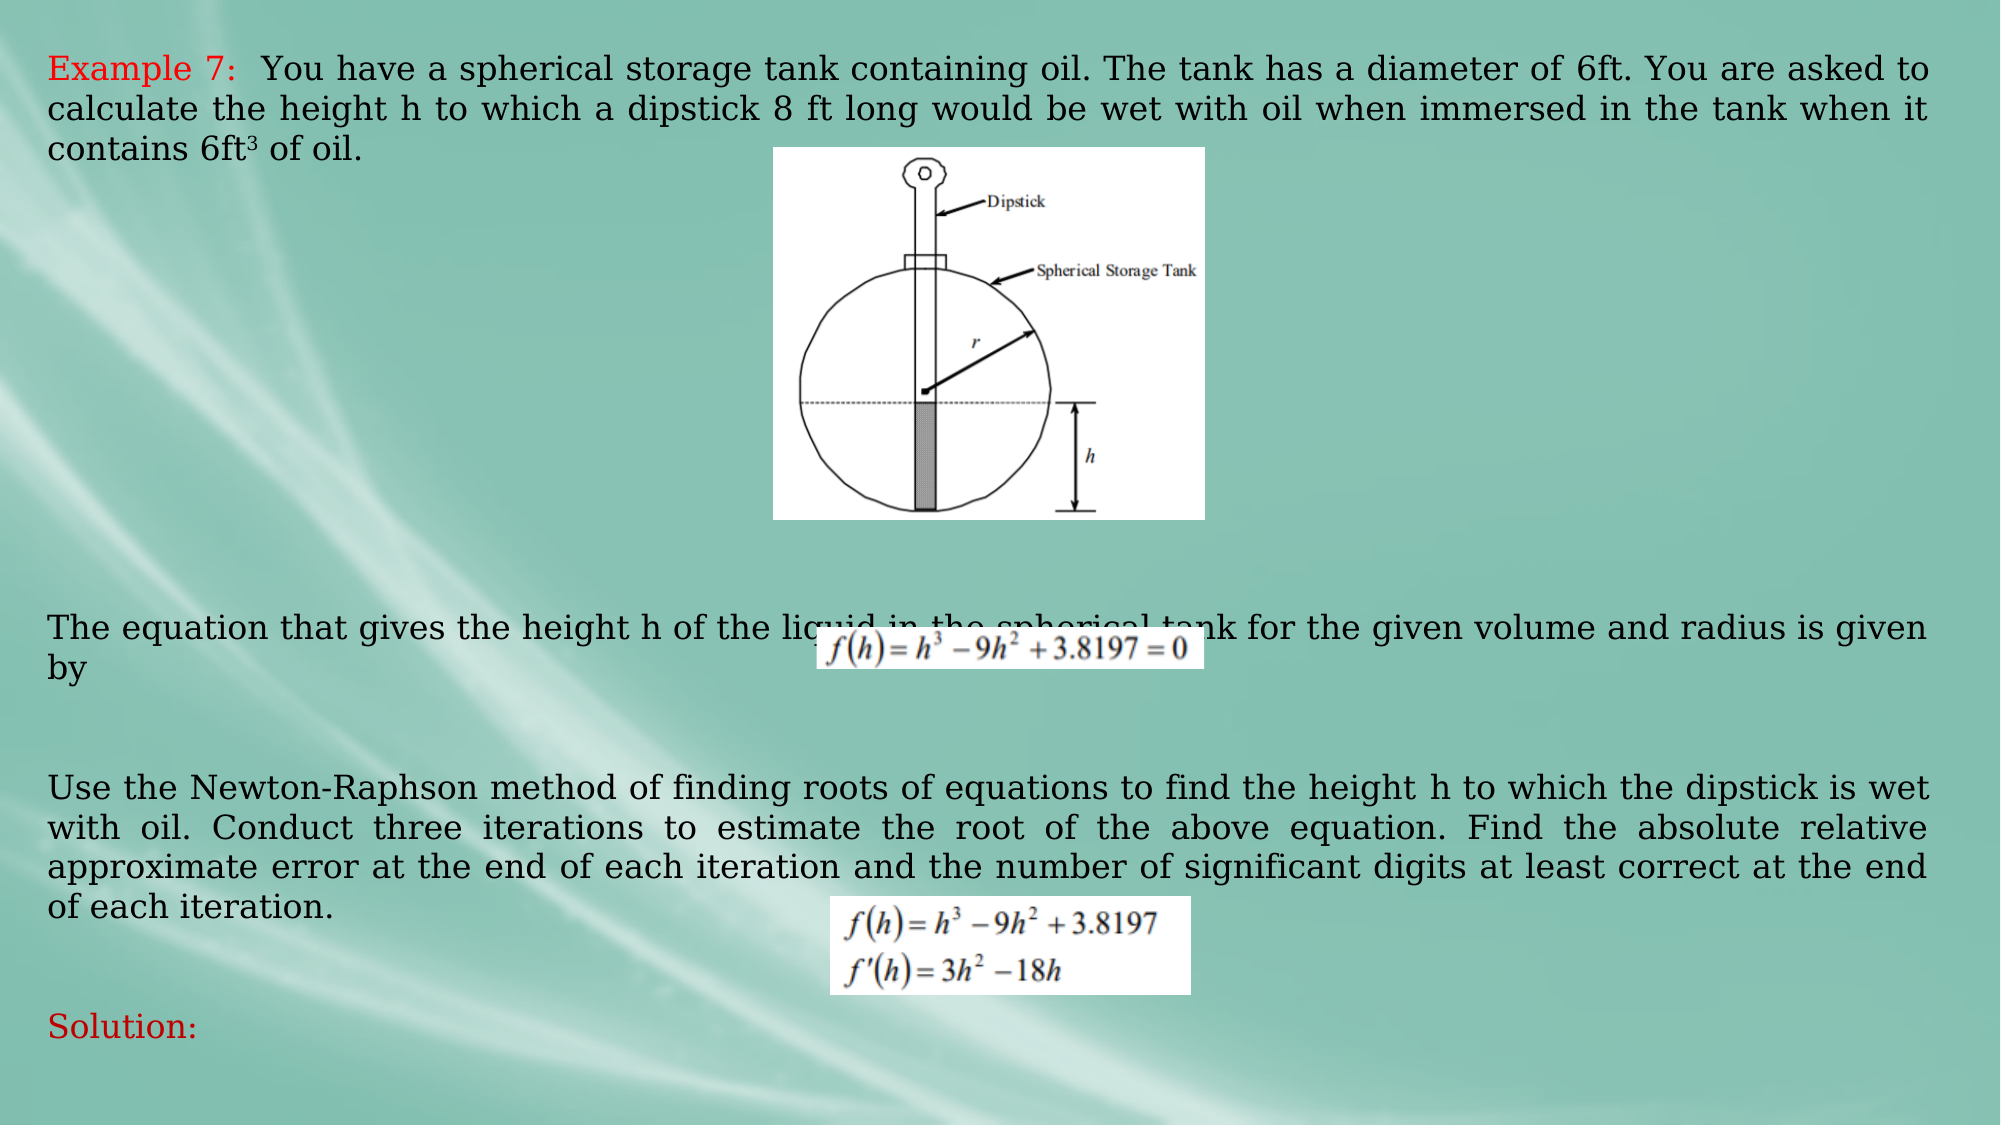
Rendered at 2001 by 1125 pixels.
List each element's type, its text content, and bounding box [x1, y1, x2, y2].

picture [816, 627, 1205, 669]
picture [830, 896, 1191, 995]
picture [773, 147, 1205, 520]
text_box Example 7: You have a spherical storage tank containing oil. The tank has a diameter of 6ft. You are asked to calculate the height h to which a dipstick 8 ft long would be wet with oil when immersed in the tank when it contains 6ft3 of oil. The equation that gives the height h of the liquid in the spherical tank for the given volume and radius is given by Use the Newton-Raphson method of finding roots of equations to find the height h to which the dipstick is wet with oil. Conduct three iterations to estimate the root of the above equation. Find the absolute relative approximate error at the end of each iteration and the number of significant digits at least correct at the end of each iteration. Solution: Let us take the initial guess of the root of f(h)=0 as h0=1 [32, 39, 1946, 1125]
